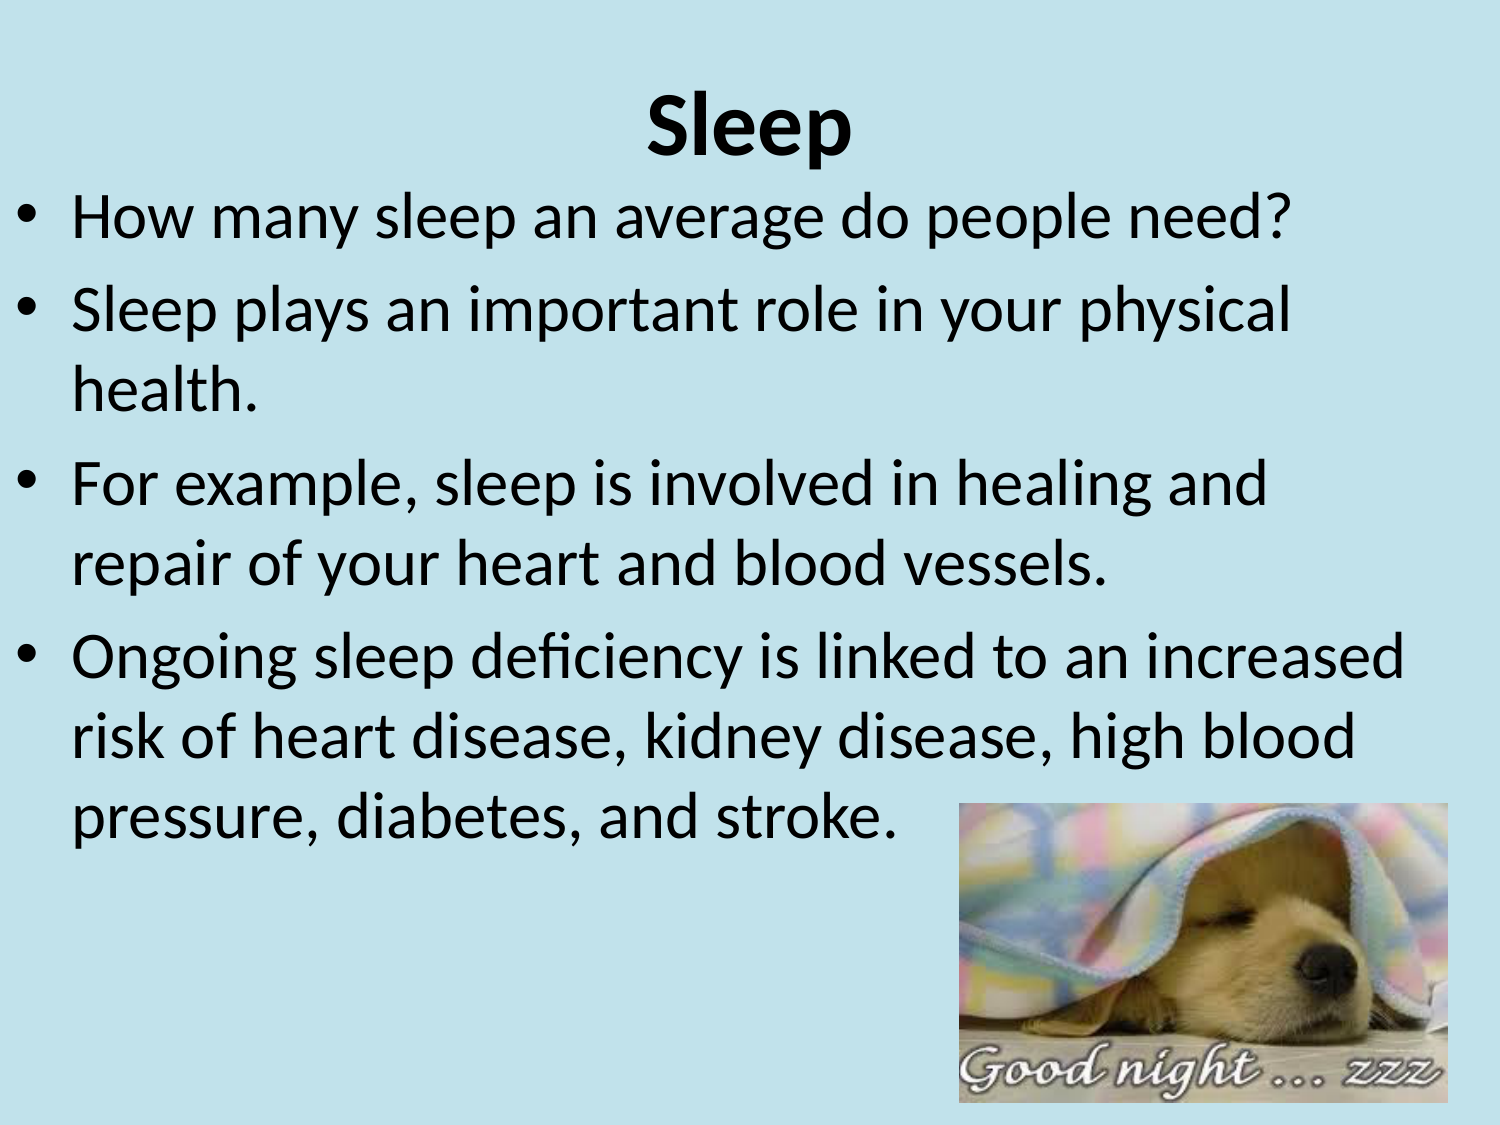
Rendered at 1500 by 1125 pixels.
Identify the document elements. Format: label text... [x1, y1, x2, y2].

picture [959, 803, 1448, 1103]
title Sleep [75, 45, 1425, 164]
list How many sleep an average do people need? Sleep plays an important role in your physical health. For example, sleep is involved in healing and repair of your heart and blood vessels. Ongoing sleep deficiency is linked to an increased risk of heart disease, kidney disease, high blood pressure, diabetes, and stroke. [0, 164, 1448, 937]
